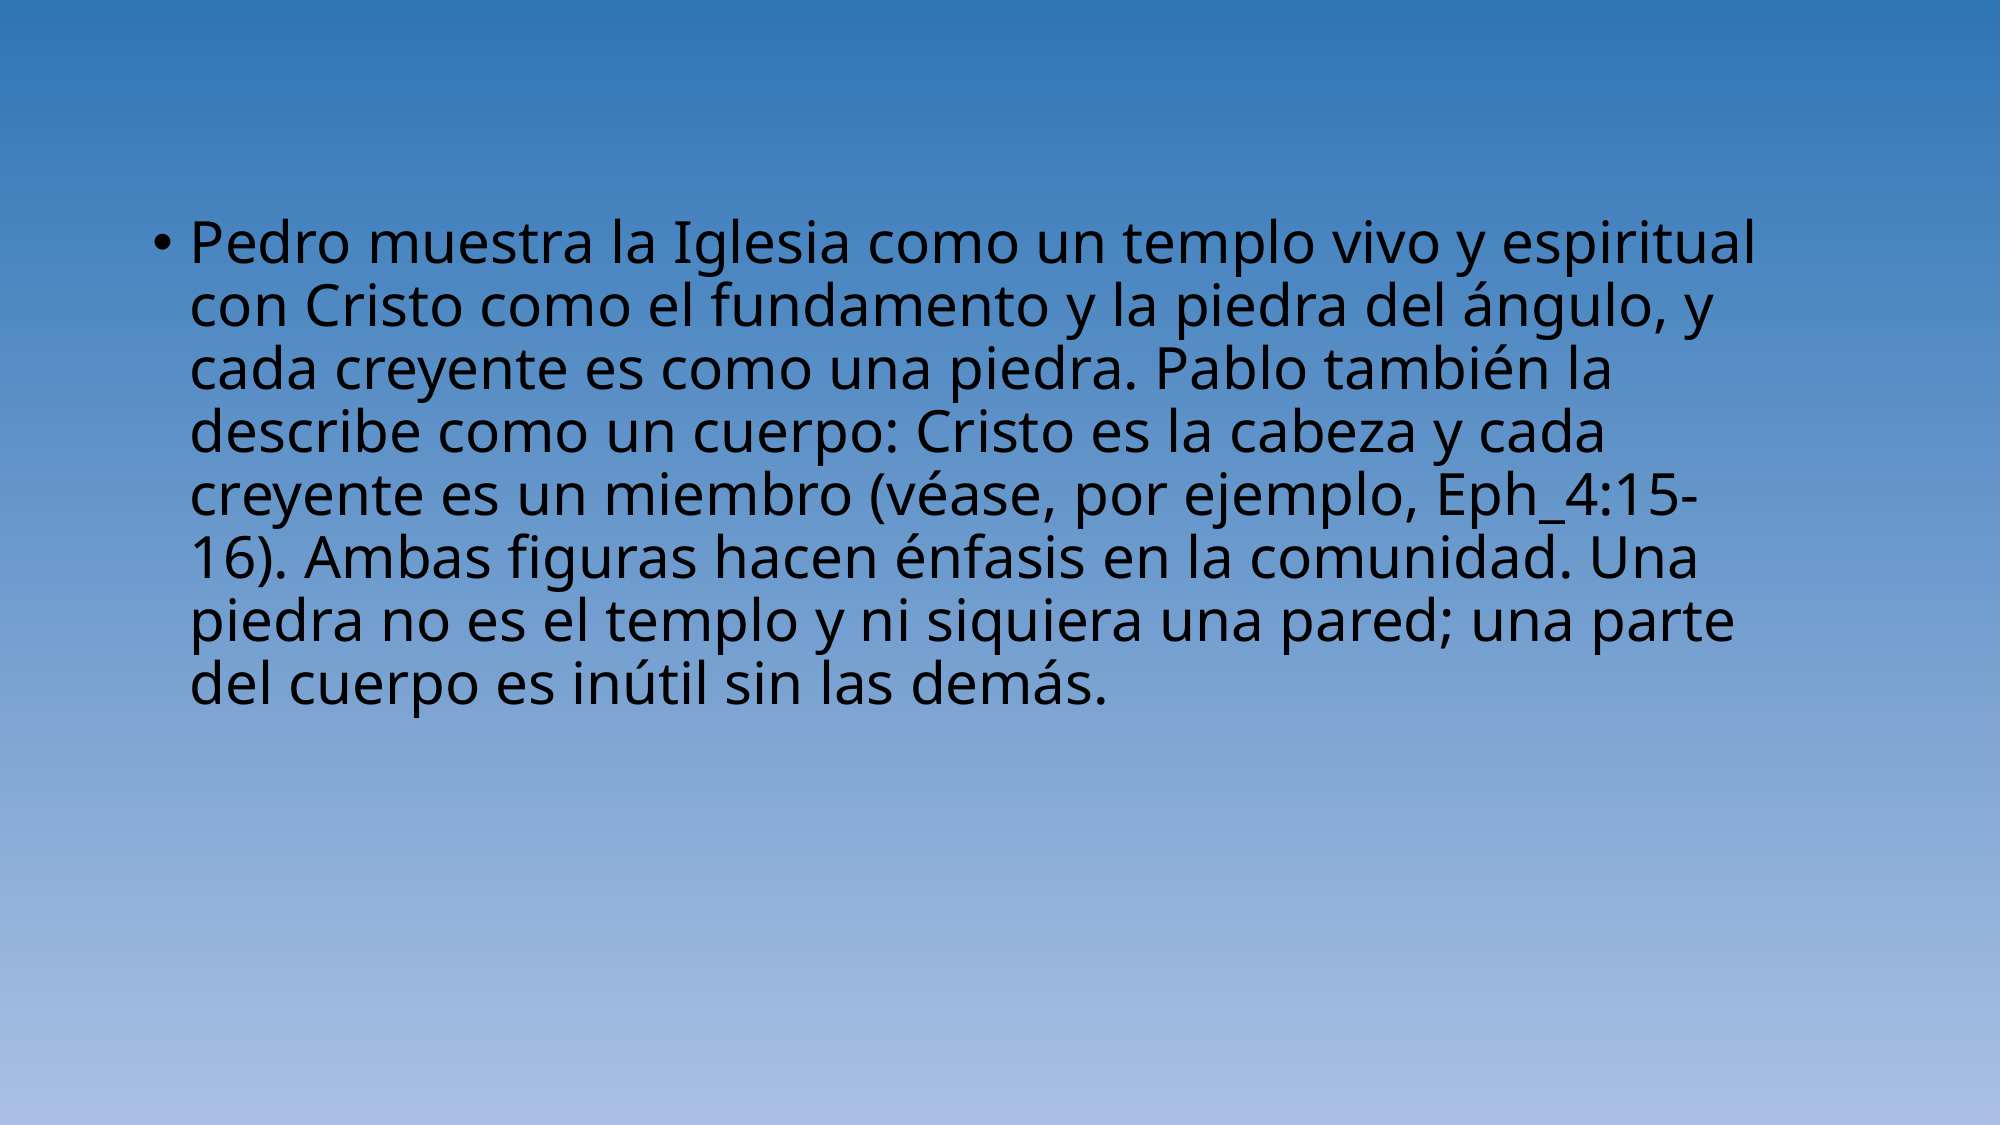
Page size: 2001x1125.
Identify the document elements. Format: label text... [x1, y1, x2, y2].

list Pedro muestra la Iglesia como un templo vivo y espiritual con Cristo como el fundamento y la piedra del ángulo, y cada creyente es como una piedra. Pablo también la describe como un cuerpo: Cristo es la cabeza y cada creyente es un miembro (véase, por ejemplo, Eph_4:15-16). Ambas figuras hacen énfasis en la comunidad. Una piedra no es el templo y ni siquiera una pared; una parte del cuerpo es inútil sin las demás. [137, 205, 1775, 1014]
